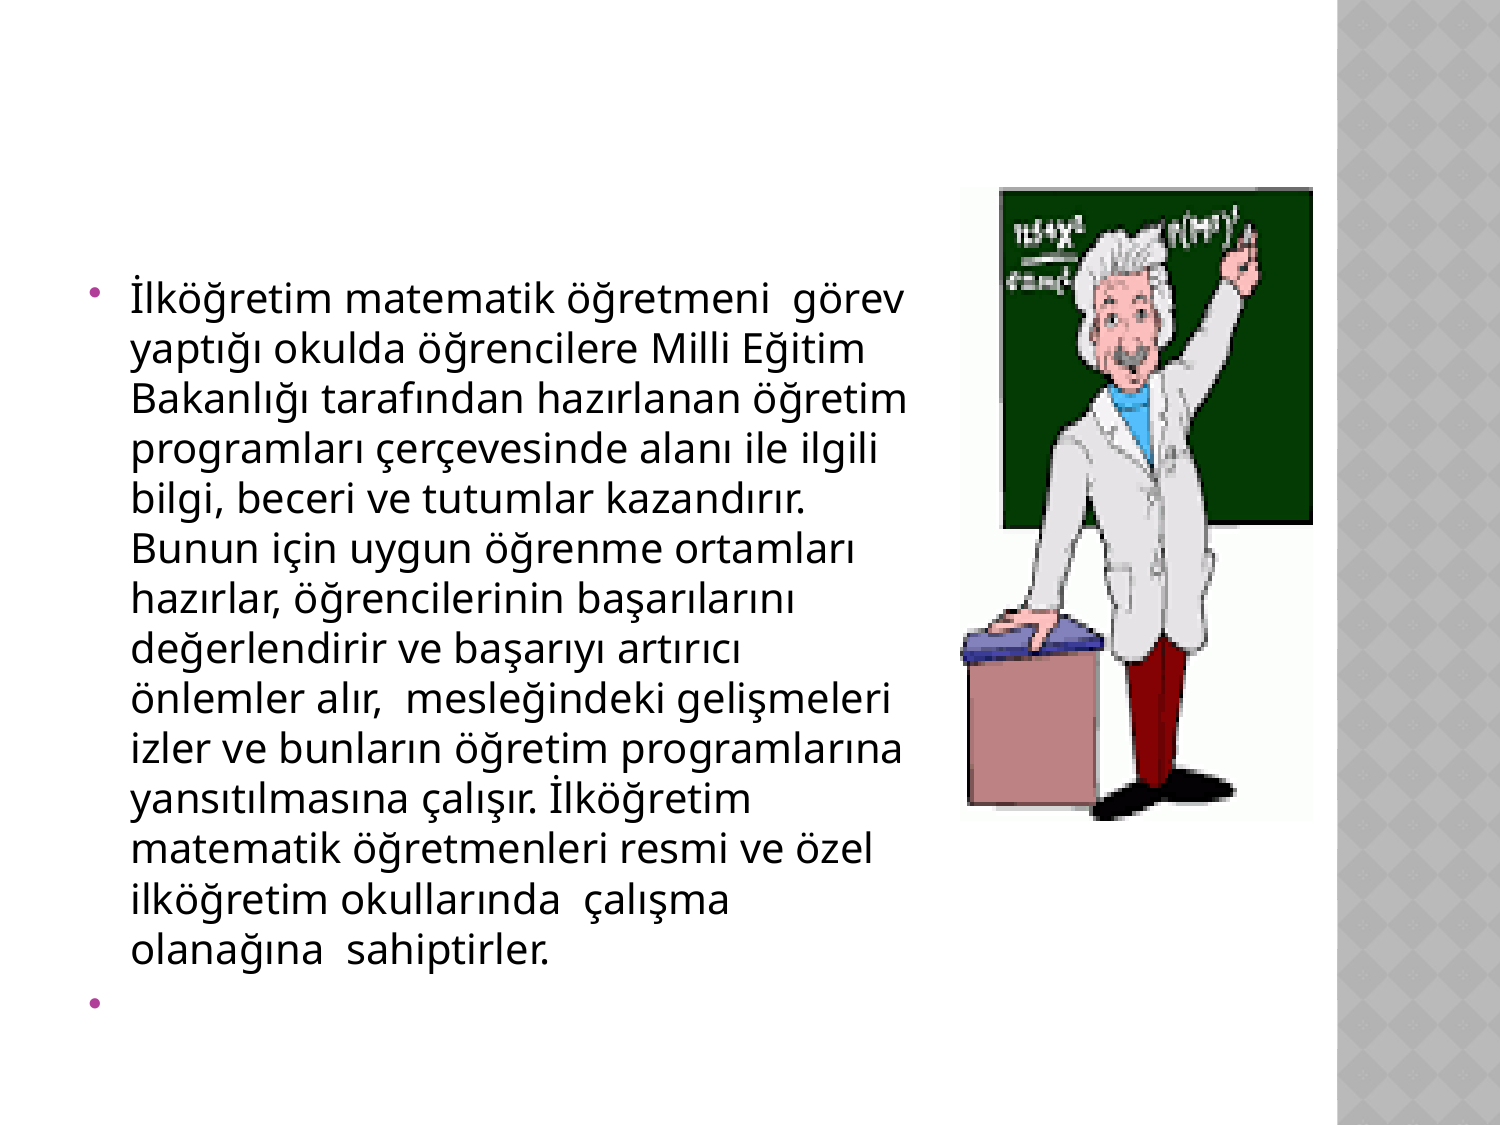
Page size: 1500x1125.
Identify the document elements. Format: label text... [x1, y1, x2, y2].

list İlköğretim matematik öğretmeni görev yaptığı okulda öğrencilere Milli Eğitim Bakanlığı tarafından hazırlanan öğretim programları çerçevesinde alanı ile ilgili bilgi, beceri ve tutumlar kazandırır. Bunun için uygun öğrenme ortamları hazırlar, öğrencilerinin başarılarını değerlendirir ve başarıyı artırıcı önlemler alır, mesleğindeki gelişmeleri izler ve bunların öğretim programlarına yansıtılmasına çalışır. İlköğretim matematik öğretmenleri resmi ve özel ilköğretim okullarında çalışma olanağına sahiptirler. [75, 264, 926, 1059]
picture [960, 186, 1313, 821]
